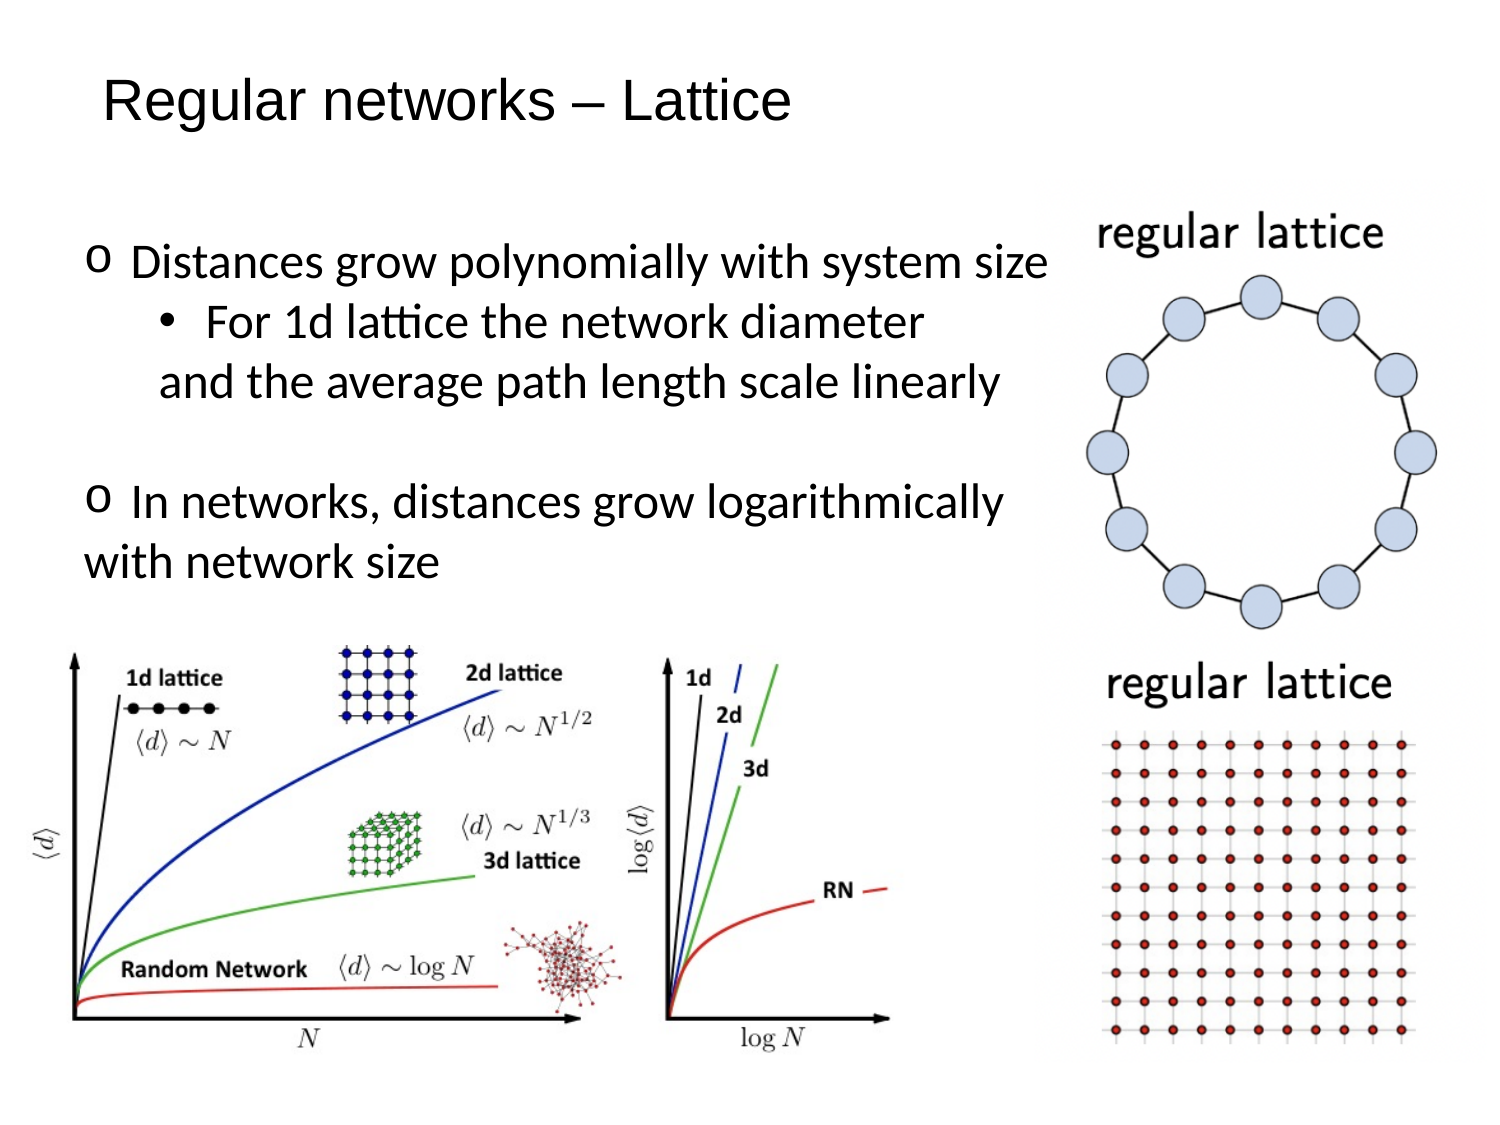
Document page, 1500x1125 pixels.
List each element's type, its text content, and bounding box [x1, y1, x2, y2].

text_box Regular networks – Lattice [87, 62, 1438, 150]
text_box Distances grow polynomially with system size For 1d lattice the network diameter and the average path length scale linearly In networks, distances grow logarithmically with network size [69, 221, 1034, 642]
picture [1034, 179, 1487, 1063]
picture [6, 645, 924, 1063]
